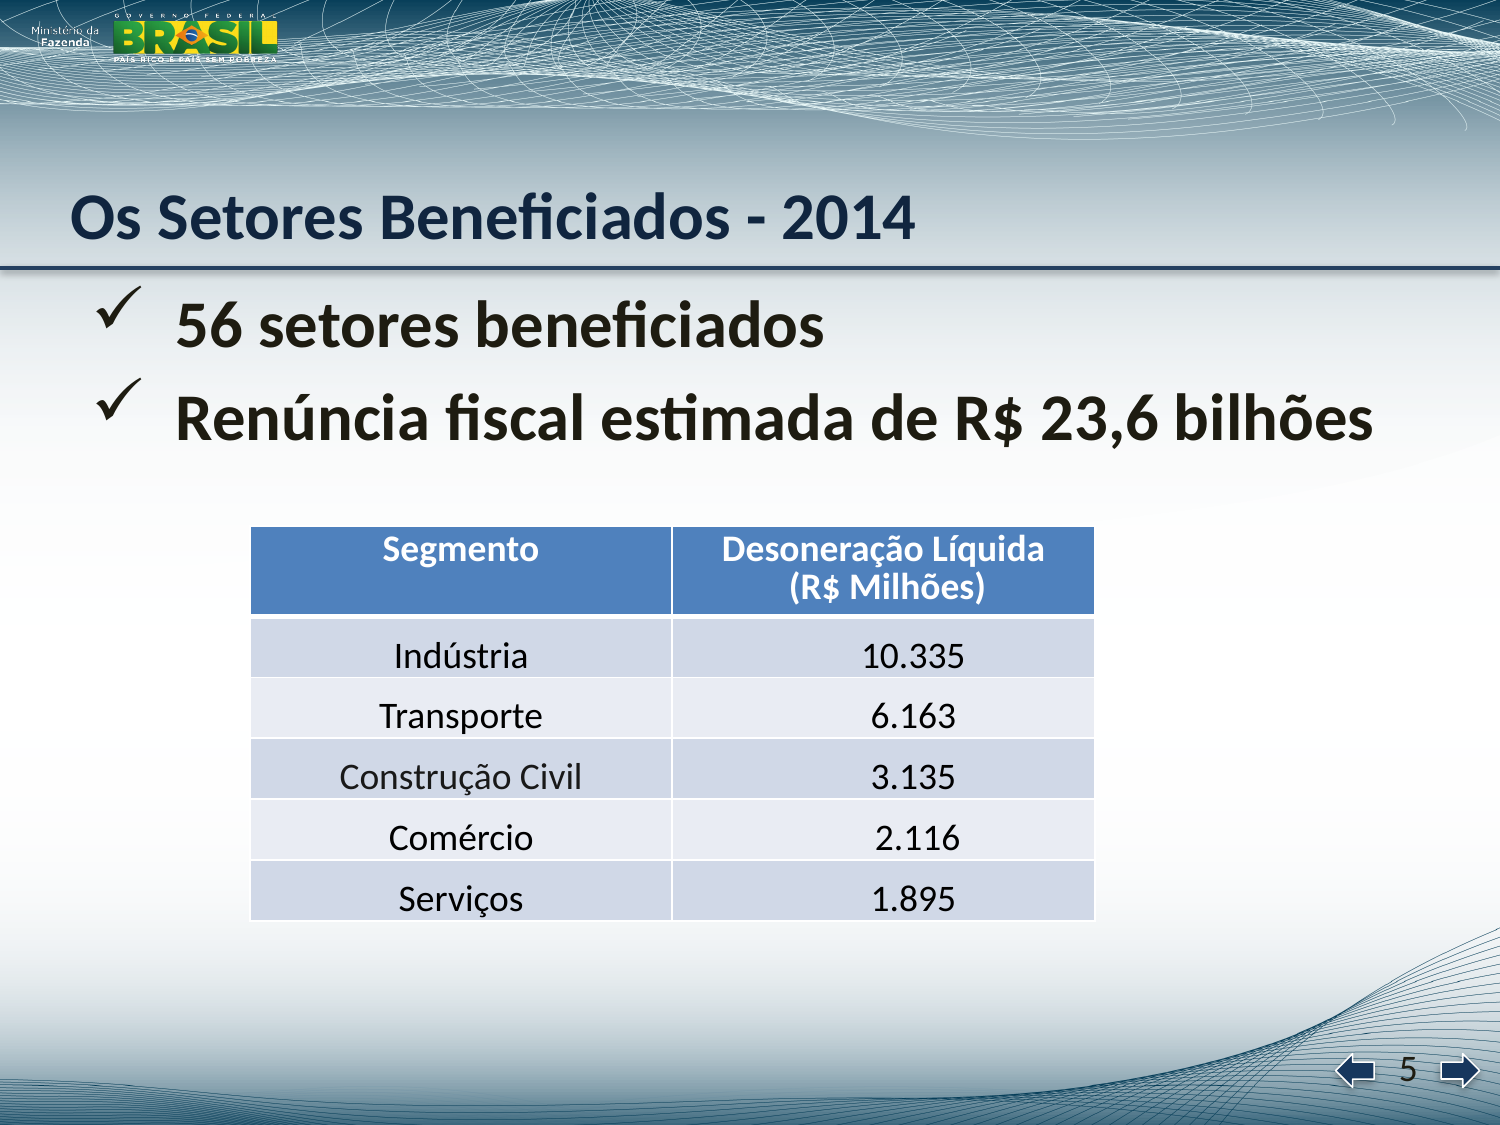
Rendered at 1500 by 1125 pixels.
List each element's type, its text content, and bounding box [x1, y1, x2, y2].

table_cell Serviços [251, 861, 671, 920]
table_cell Indústria [251, 619, 671, 677]
table_header Desoneração Líquida (R$ Milhões) [673, 527, 1094, 614]
table_cell 3.135 [673, 739, 1094, 798]
table_cell 1.895 [673, 861, 1094, 920]
title Os Setores Beneficiados - 2014 [55, 136, 1457, 260]
table_cell Construção Civil [251, 739, 671, 798]
table_cell Comércio [251, 800, 671, 859]
table_cell 6.163 [673, 678, 1094, 737]
table_header Segmento [251, 527, 671, 614]
table_cell 10.335 [673, 619, 1094, 677]
list 56 setores beneficiados Renúncia fiscal estimada de R$ 23,6 bilhões [76, 273, 1408, 1035]
table_cell 2.116 [673, 800, 1094, 859]
picture [0, 270, 1500, 1125]
table_cell Transporte [251, 678, 671, 737]
picture [0, 0, 1500, 266]
